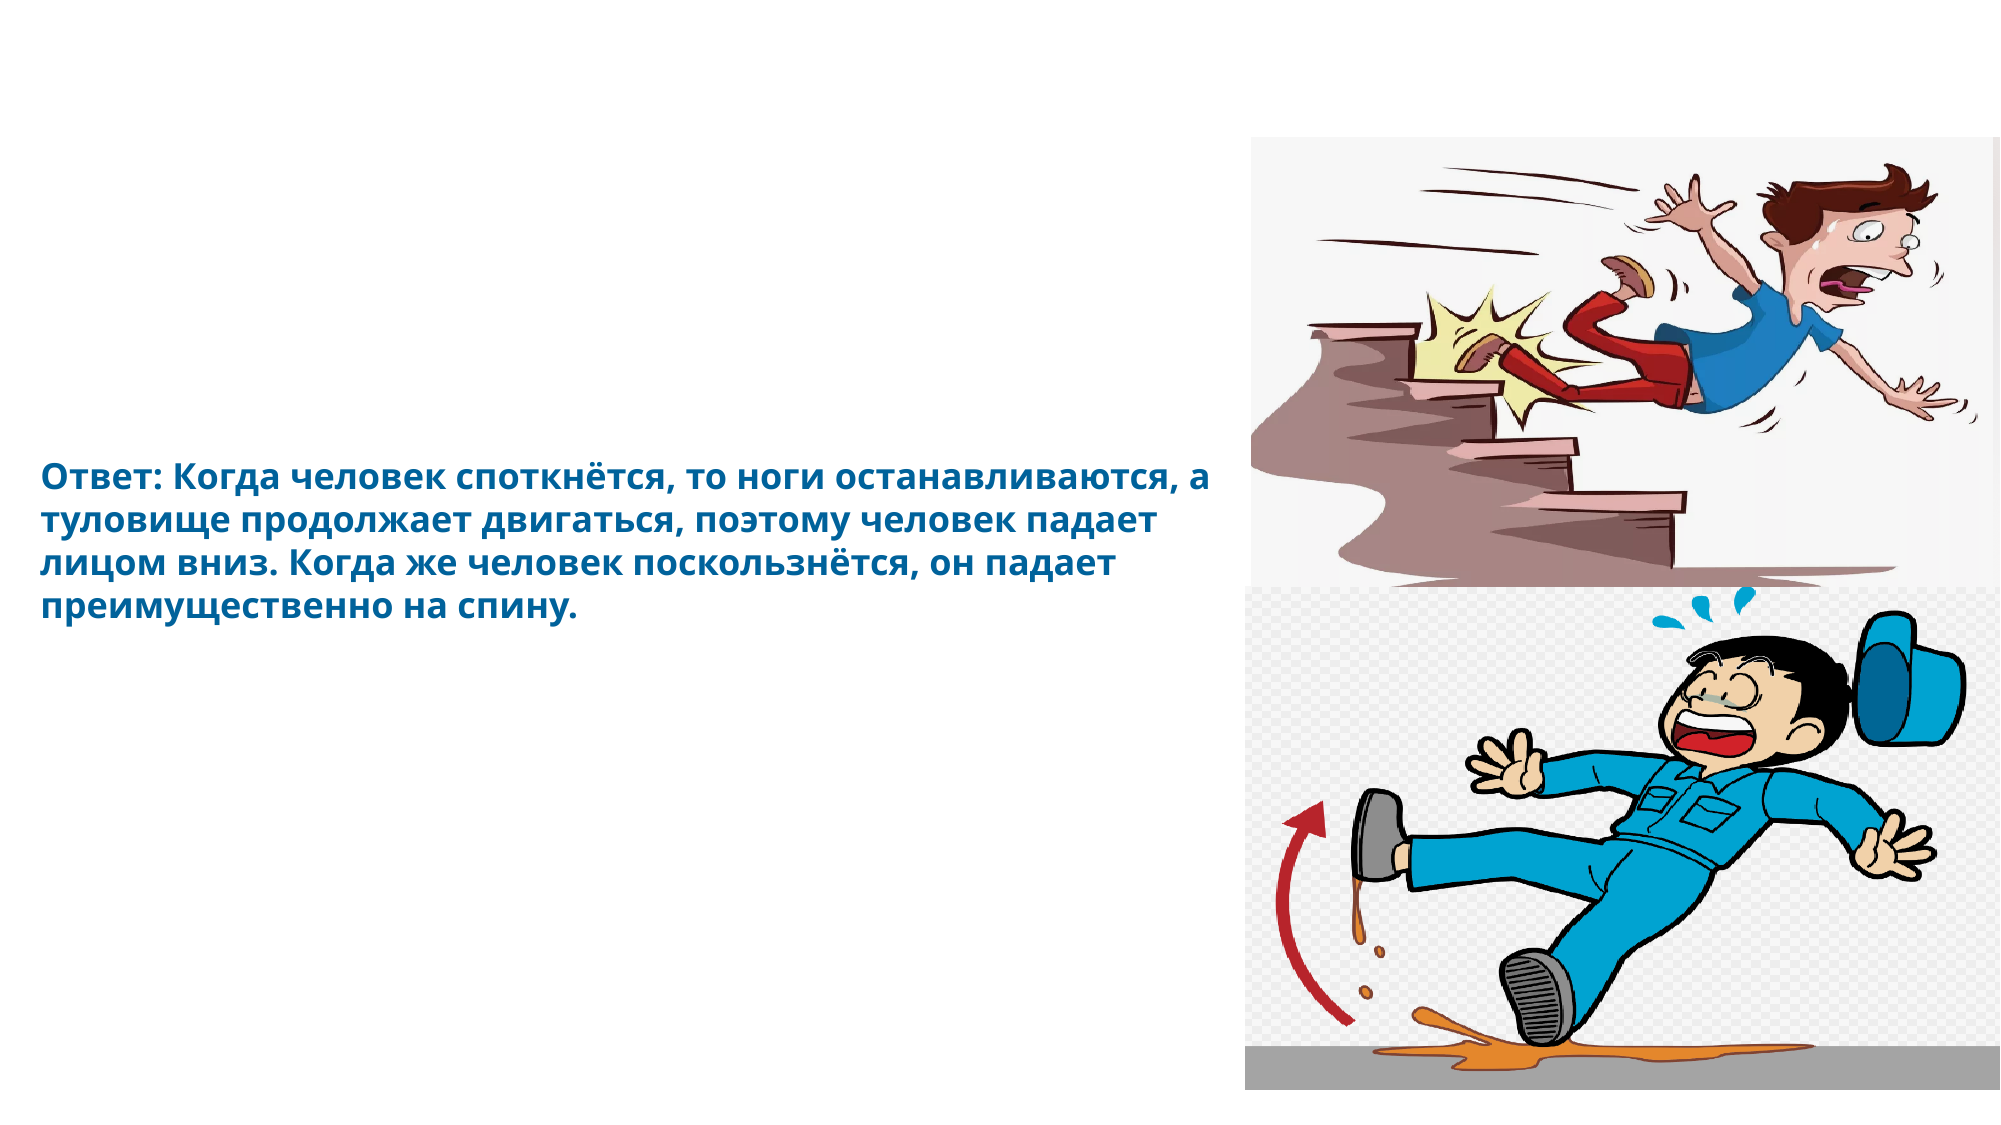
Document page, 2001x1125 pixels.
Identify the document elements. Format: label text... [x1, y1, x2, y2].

title Ответ: Когда человек споткнётся, то ноги останавливаются, а туловище продолжает двигаться, поэтому человек падает лицом вниз. Когда же человек поскользнётся, он падает преимущественно на спину. [25, 445, 1246, 634]
picture [1244, 136, 2000, 1091]
